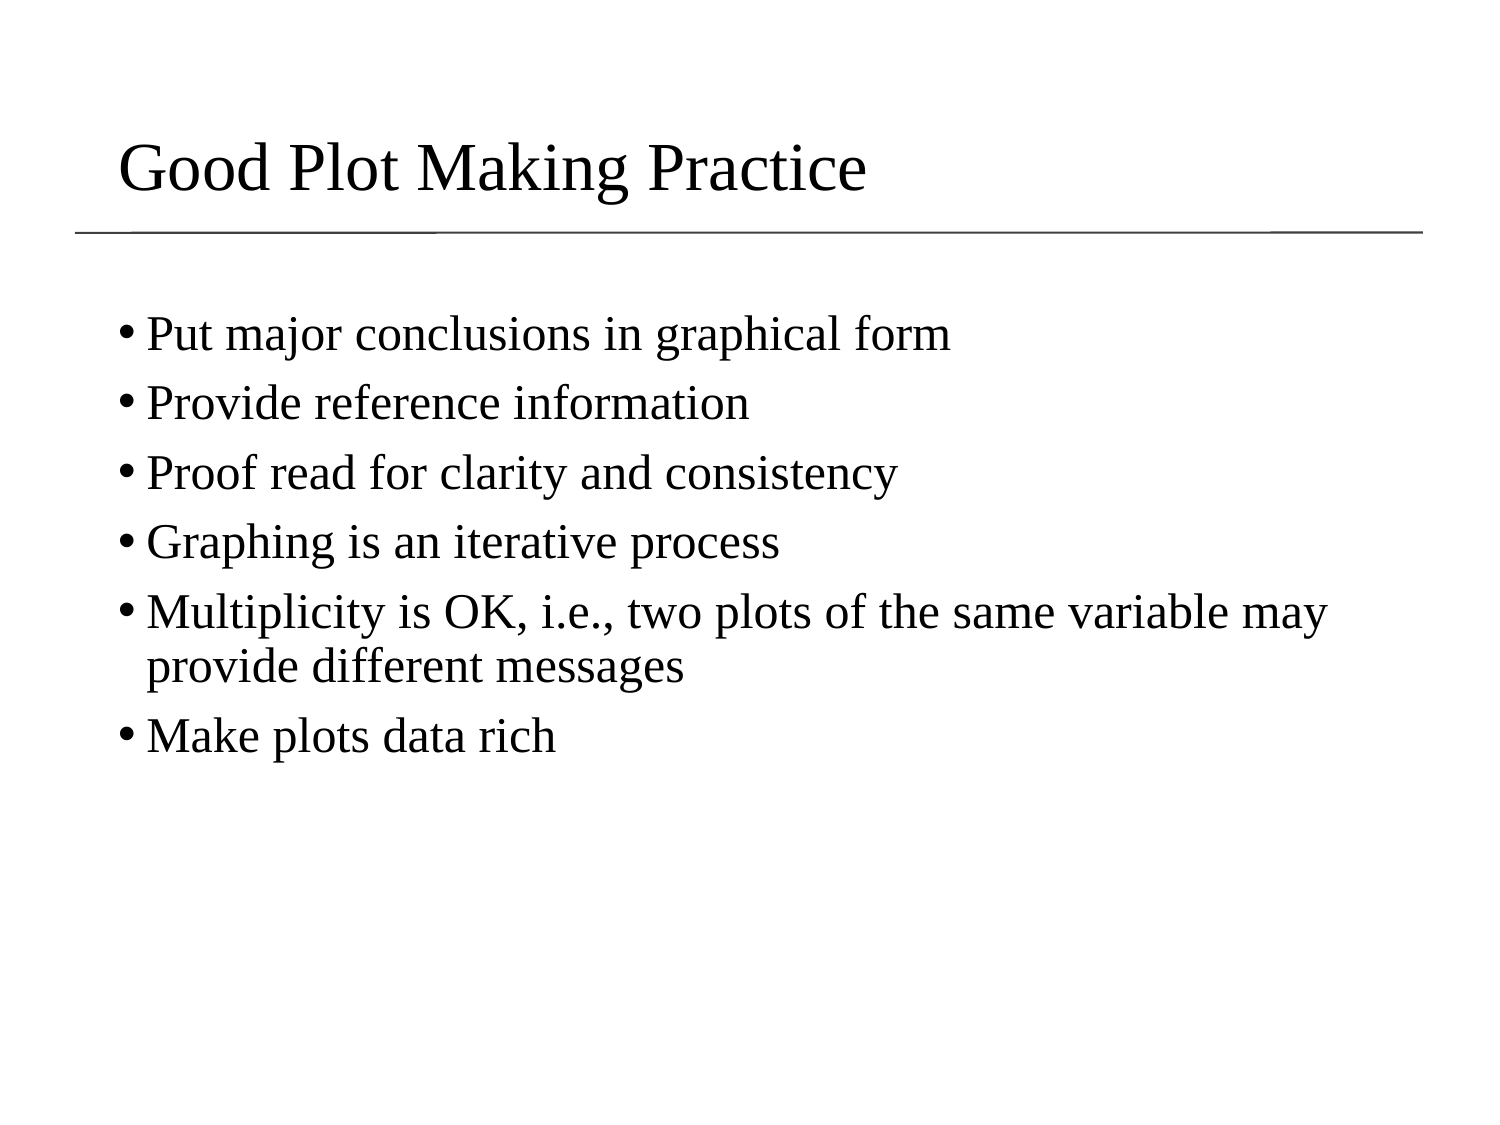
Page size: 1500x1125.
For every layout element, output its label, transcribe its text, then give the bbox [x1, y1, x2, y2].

title Good Plot Making Practice [103, 59, 1397, 278]
list Put major conclusions in graphical form Provide reference information Proof read for clarity and consistency Graphing is an iterative process Multiplicity is OK, i.e., two plots of the same variable may provide different messages Make plots data rich [103, 299, 1397, 1014]
